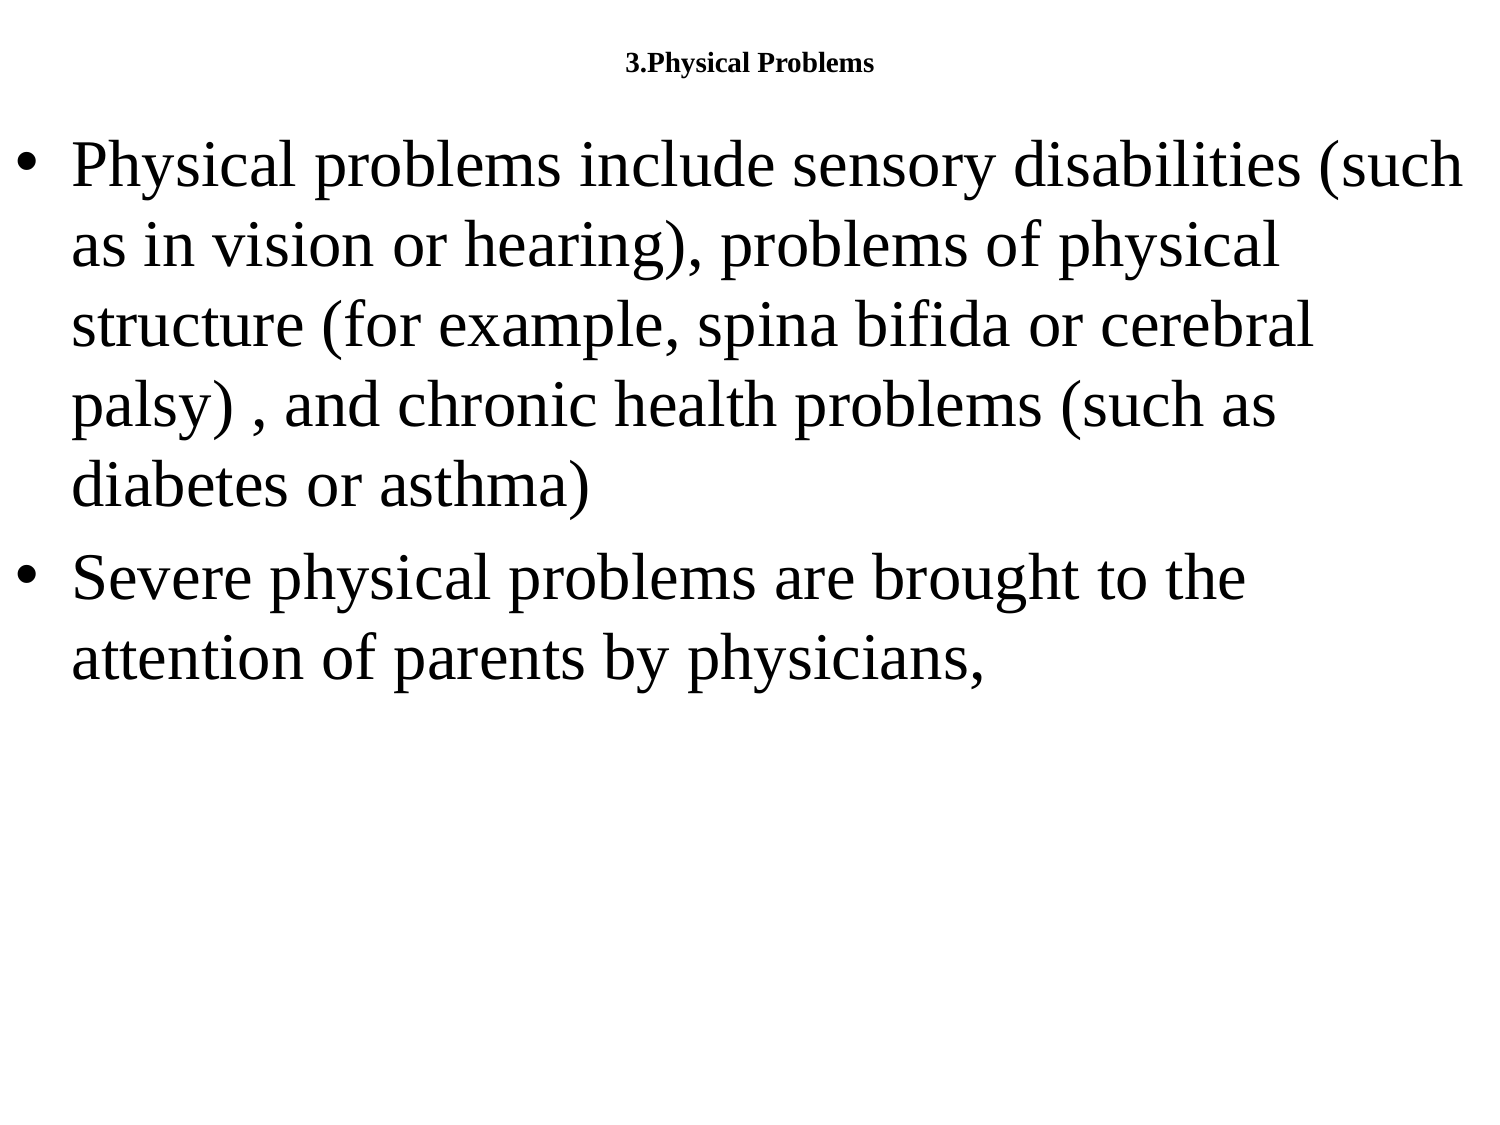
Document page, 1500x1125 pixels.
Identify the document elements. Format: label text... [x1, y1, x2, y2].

list Physical problems include sensory disabilities (such as in vision or hearing), problems of physical structure (for example, spina bifida or cerebral palsy) , and chronic health problems (such as diabetes or asthma) Severe physical problems are brought to the attention of parents by physicians, [0, 112, 1500, 1005]
title 3.Physical Problems [75, 0, 1425, 112]
